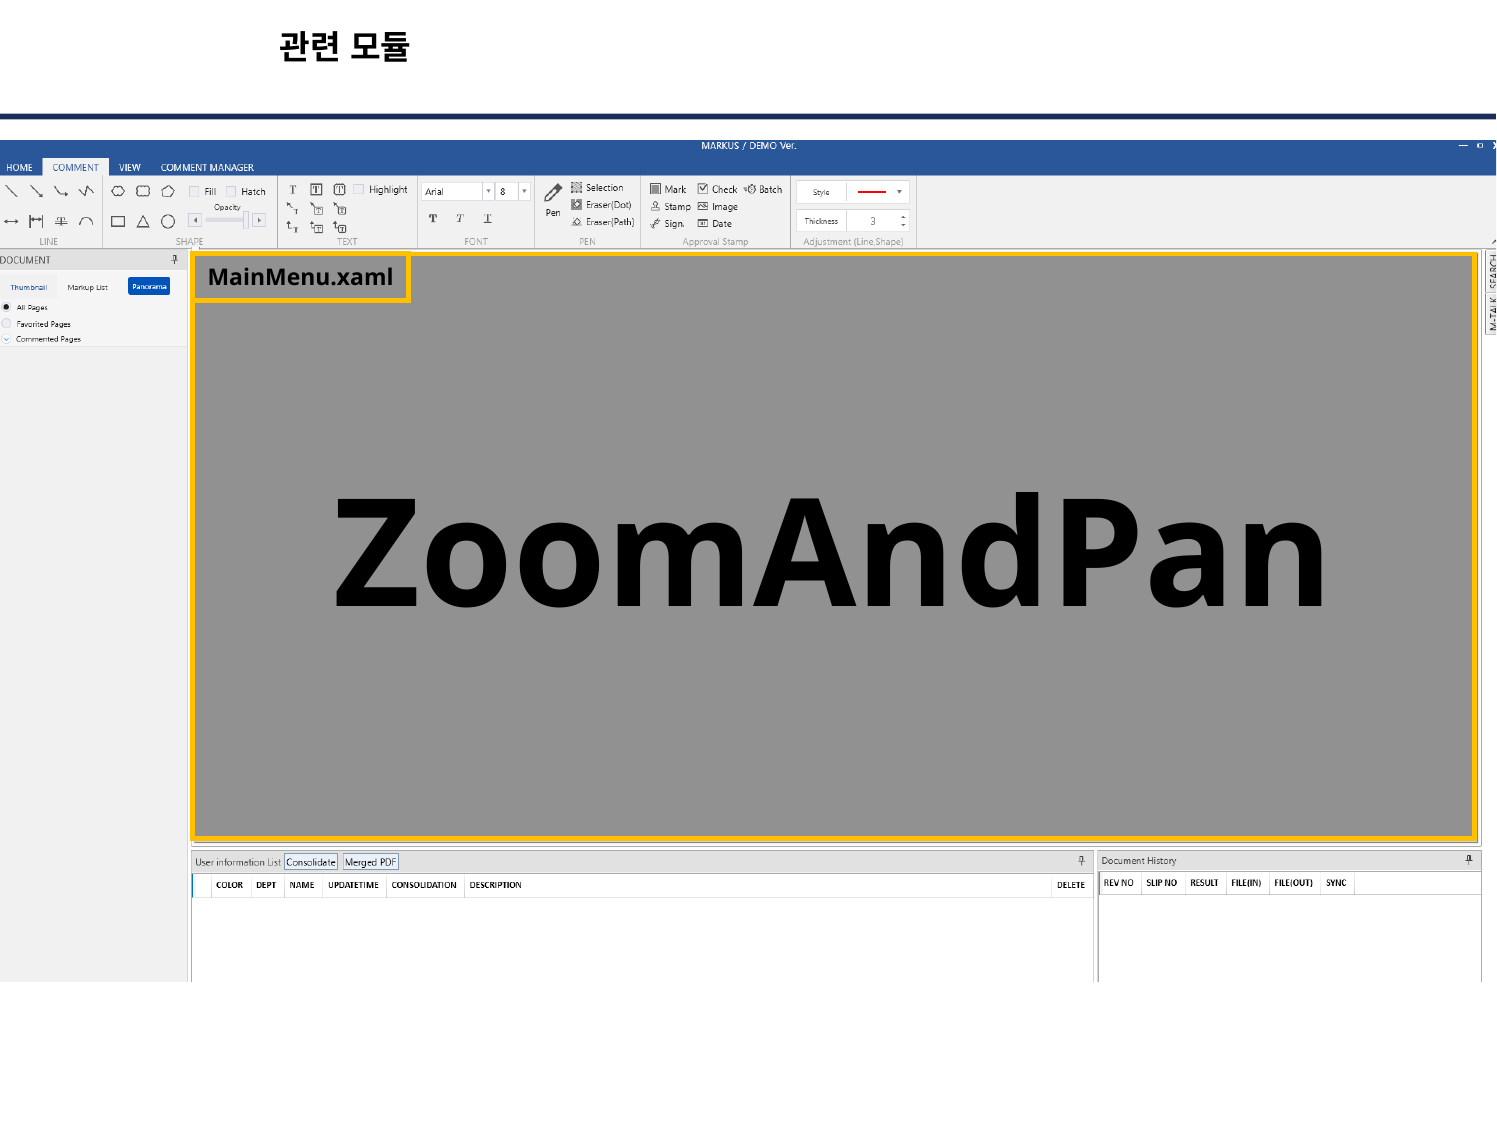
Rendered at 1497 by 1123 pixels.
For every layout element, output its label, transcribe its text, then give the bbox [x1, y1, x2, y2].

picture [0, 139, 1497, 982]
title 관련 모듈 [19, 19, 672, 90]
